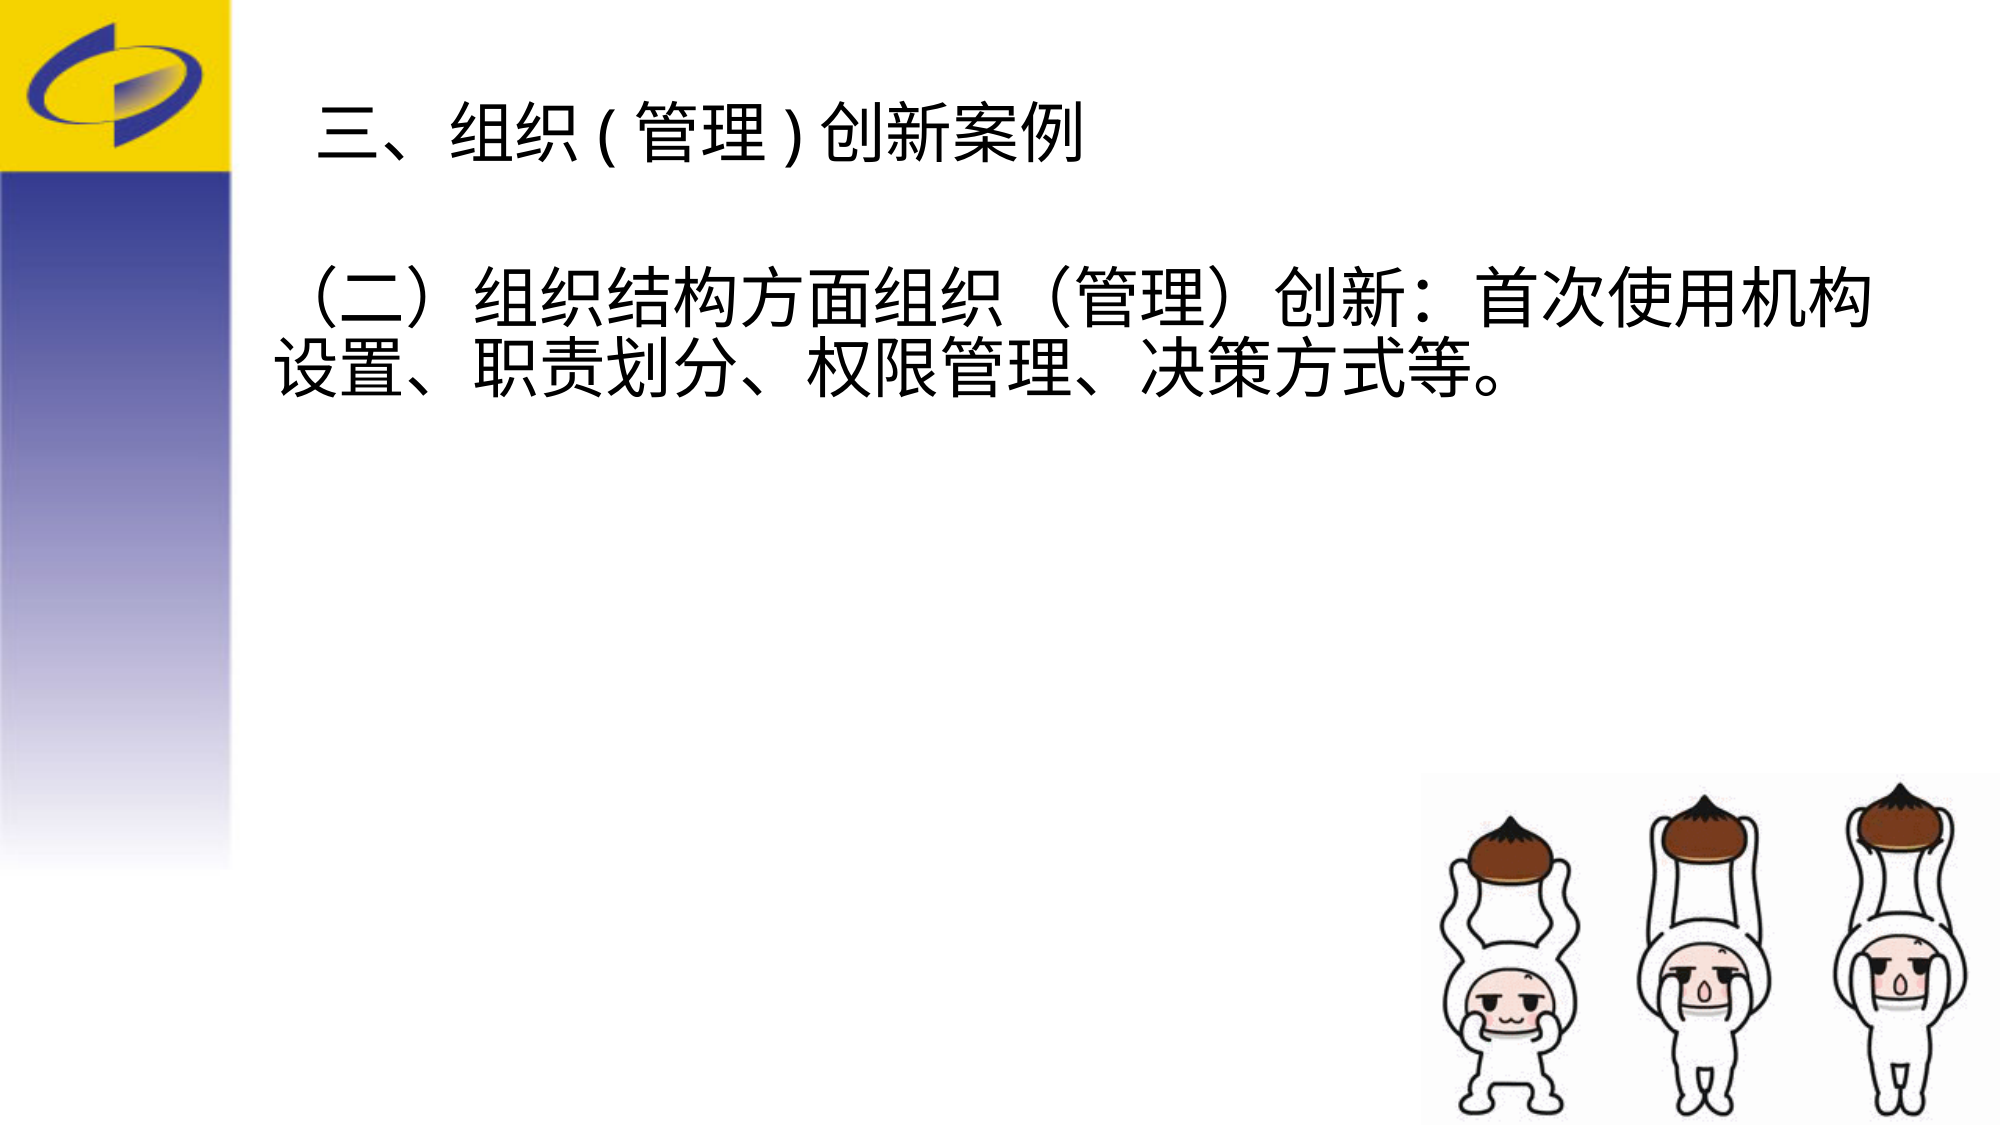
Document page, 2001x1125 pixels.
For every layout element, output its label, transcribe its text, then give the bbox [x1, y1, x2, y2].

picture [0, 0, 2000, 1125]
list 三、组织(管理)创新案例 （二）组织结构方面组织（管理）创新：首次使用机构设置、职责划分、权限管理、决策方式等。 [257, 83, 1896, 1047]
